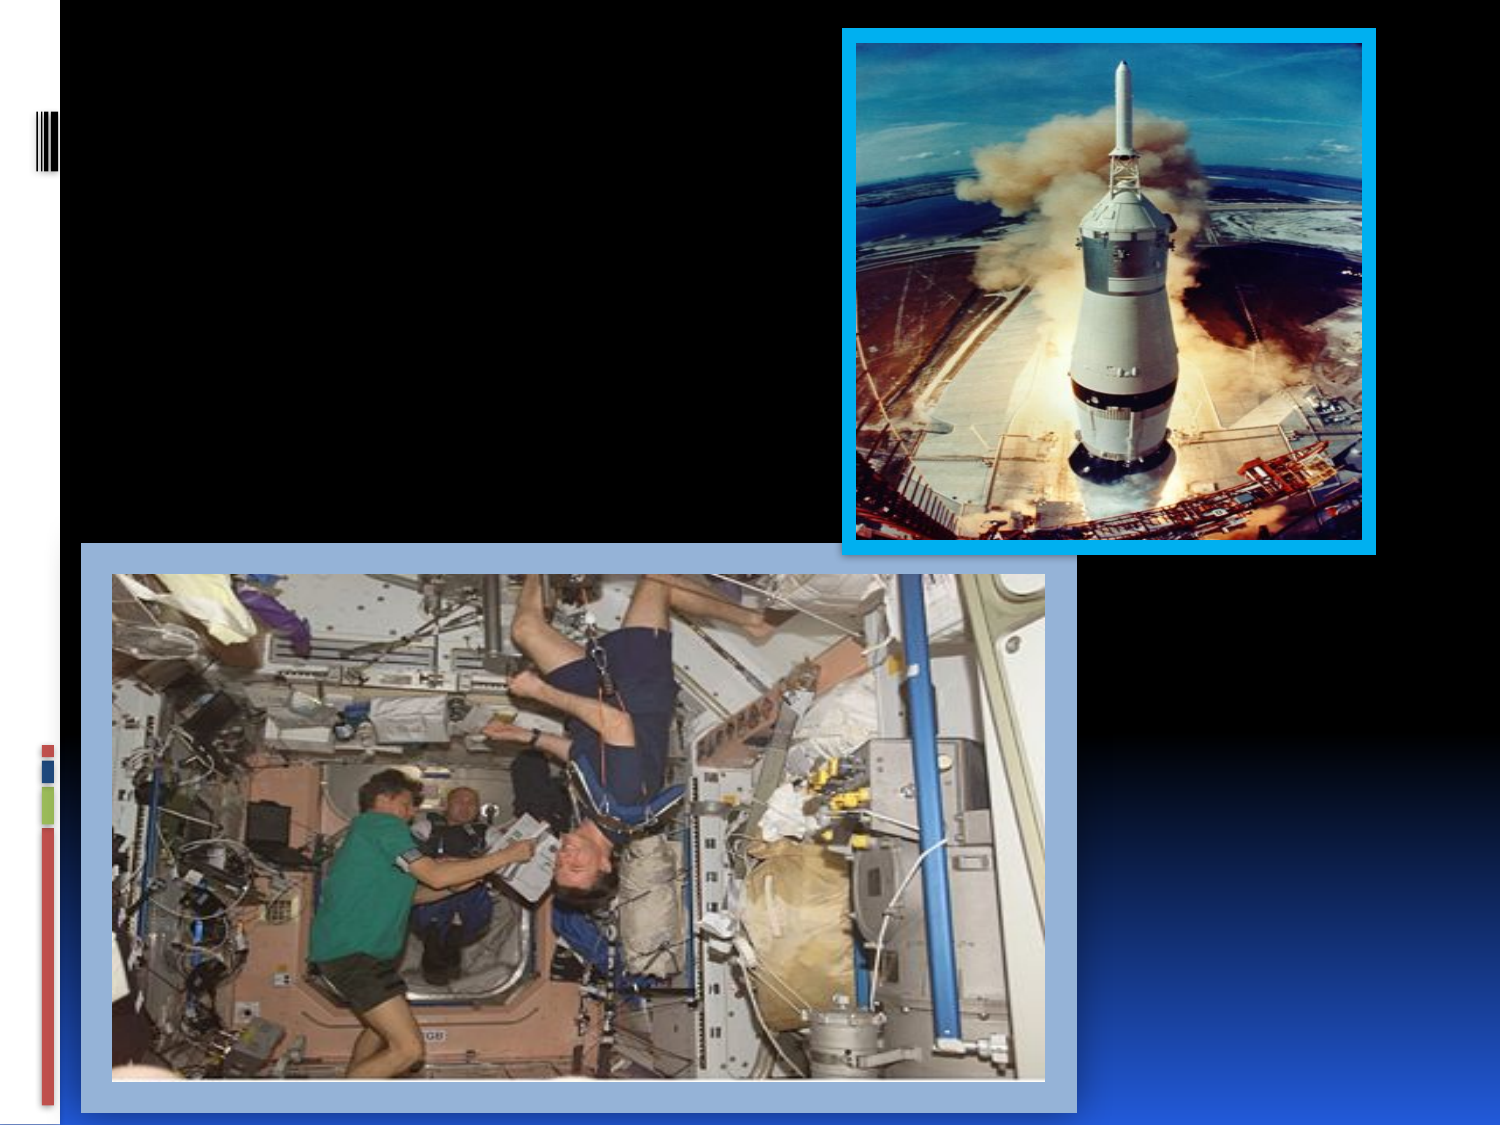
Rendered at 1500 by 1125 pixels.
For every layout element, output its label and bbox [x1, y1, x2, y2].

picture [857, 44, 1361, 539]
picture [111, 574, 1046, 1083]
